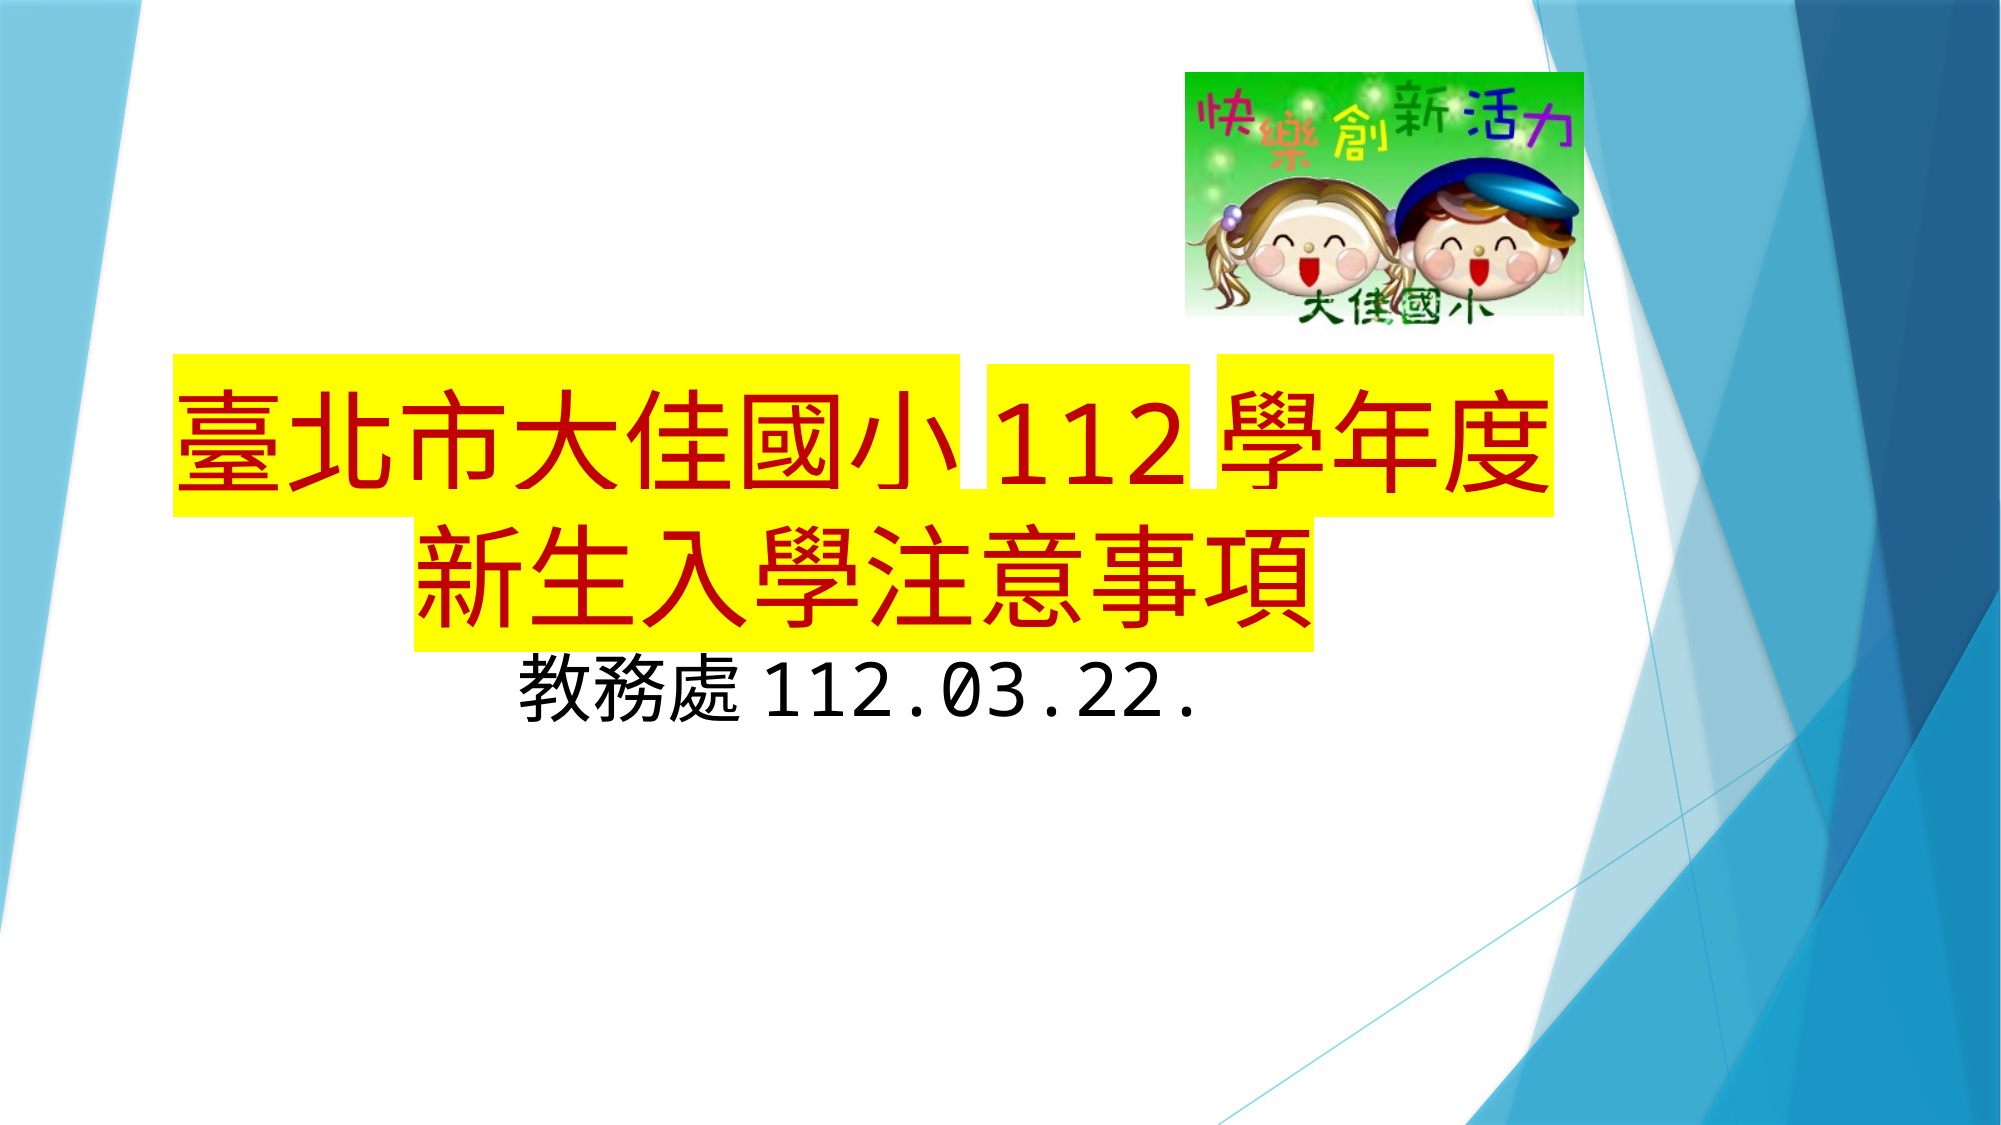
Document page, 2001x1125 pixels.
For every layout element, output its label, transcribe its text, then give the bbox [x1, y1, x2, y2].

title 臺北市大佳國小112學年度 新生入學注意事項 教務處112.03.22. [143, 591, 1584, 740]
picture [1184, 72, 1584, 333]
